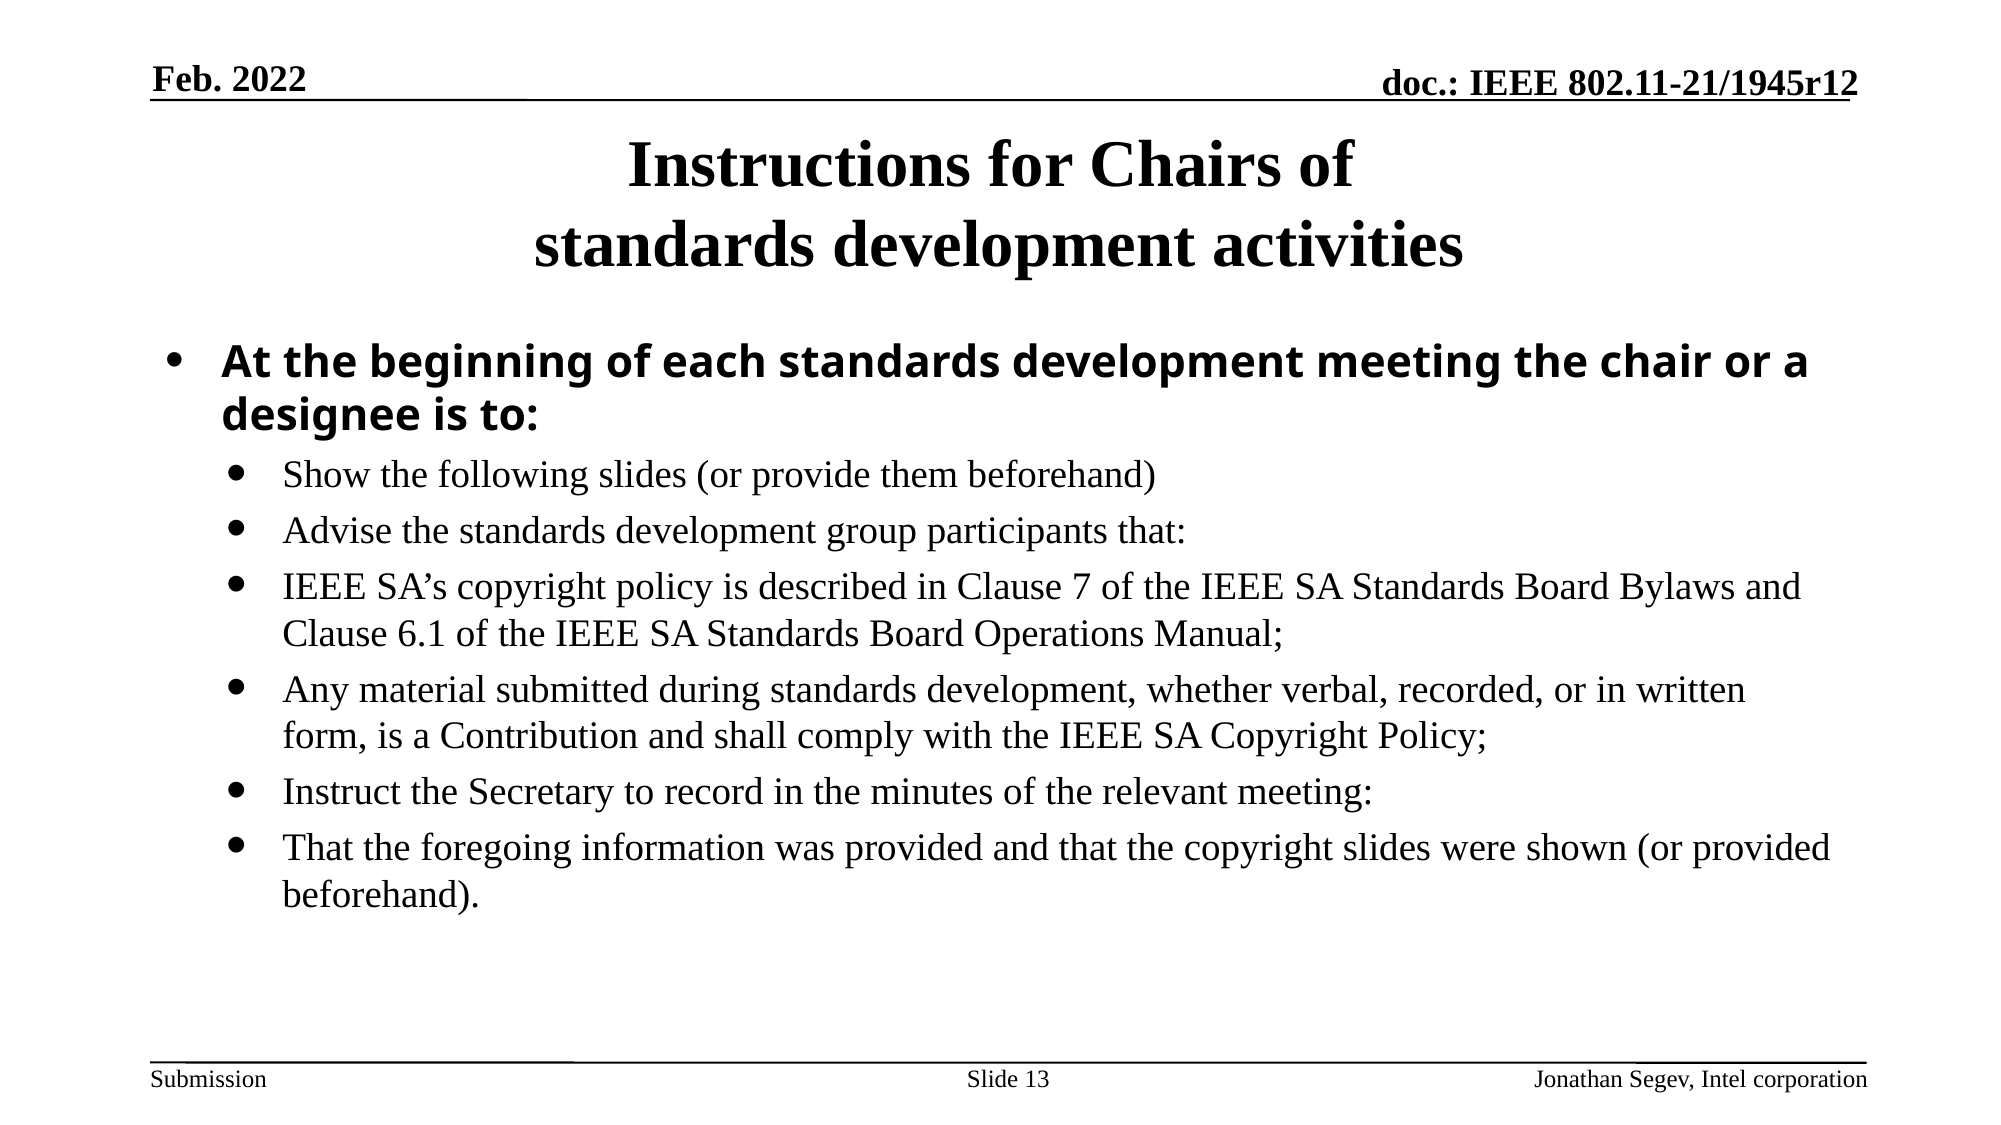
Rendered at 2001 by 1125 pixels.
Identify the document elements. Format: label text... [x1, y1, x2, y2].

slide_number Slide 13 [950, 1061, 1067, 1123]
title Instructions for Chairs of standards development activities [149, 112, 1850, 288]
list At the beginning of each standards development meeting the chair or a designee is to: Show the following slides (or provide them beforehand) Advise the standards development group participants that: IEEE SA’s copyright policy is described in Clause 7 of the IEEE SA Standards Board Bylaws and Clause 6.1 of the IEEE SA Standards Board Operations Manual; Any material submitted during standards development, whether verbal, recorded, or in written form, is a Contribution and shall comply with the IEEE SA Copyright Policy; Instruct the Secretary to record in the minutes of the relevant meeting: That the foregoing information was provided and that the copyright slides were shown (or provided beforehand). [149, 324, 1850, 1000]
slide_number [152, 54, 563, 100]
footer Jonathan Segev, Intel corporation [1171, 1061, 1869, 1093]
